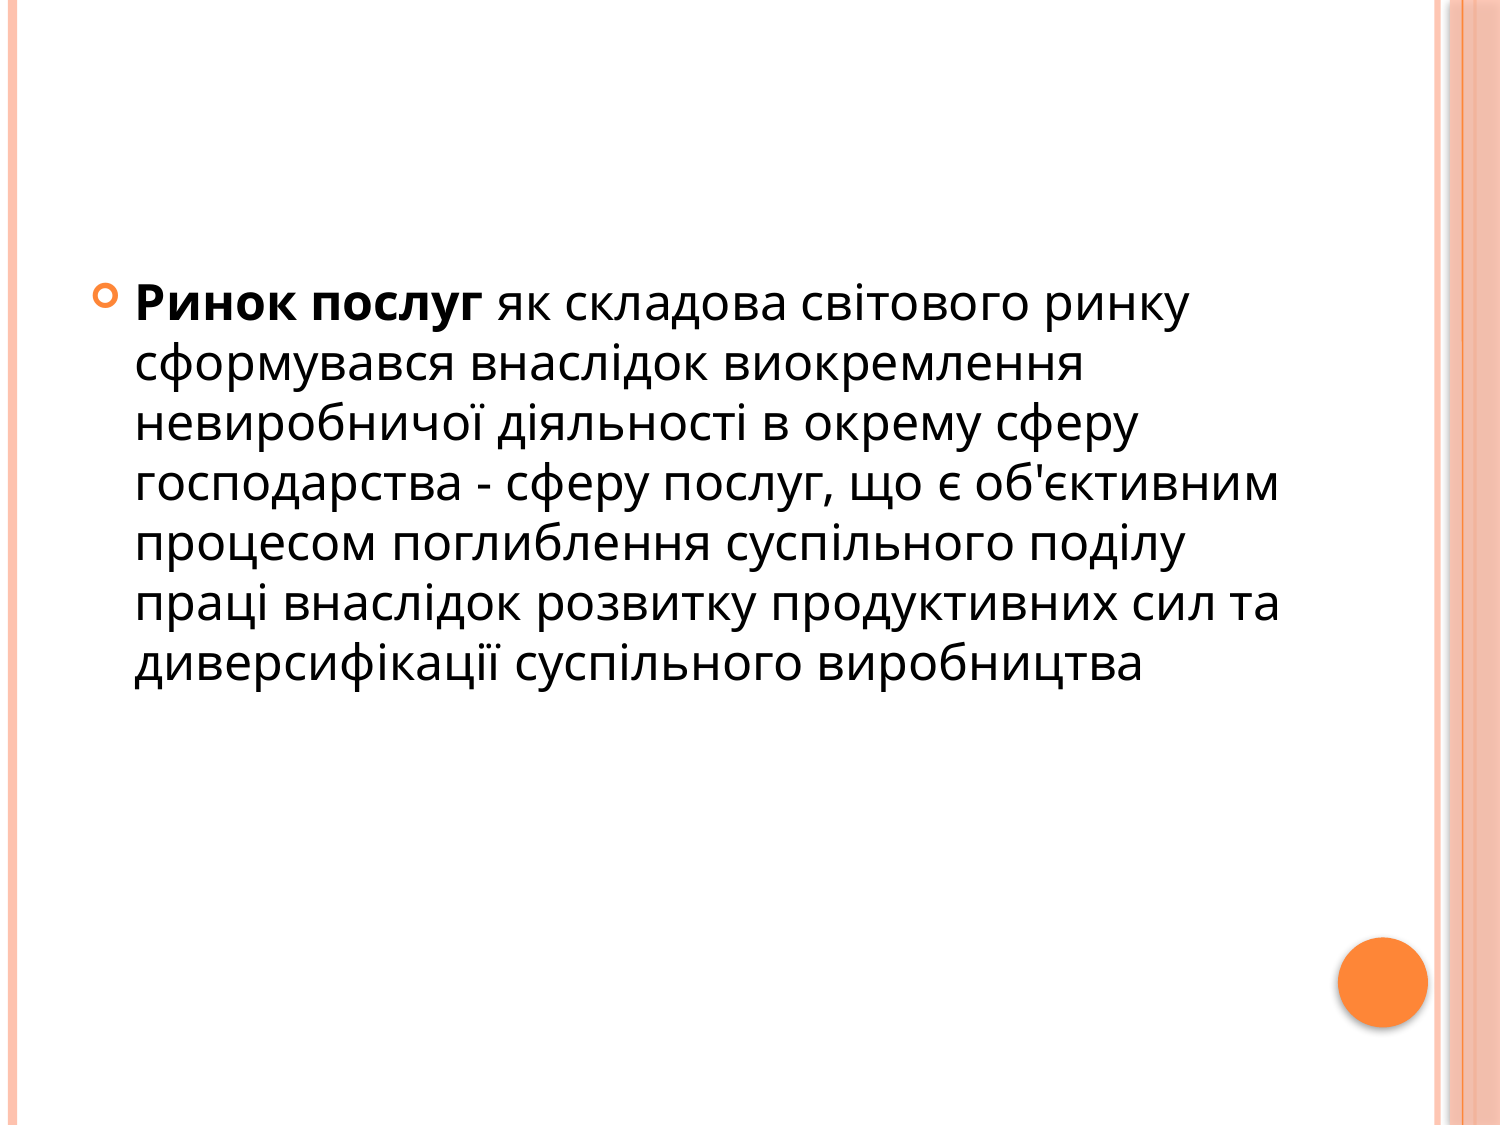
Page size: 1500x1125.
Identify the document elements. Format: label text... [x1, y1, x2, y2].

list Ринок послуг як складова світового ринку сформувався внаслідок виокремлення невиробничої діяльності в окрему сферу господарства - сферу послуг, що є об'єктивним процесом поглиблення суспільного поділу праці внаслідок розвитку продуктивних сил та диверсифікації суспільного виробництва [75, 262, 1300, 1062]
